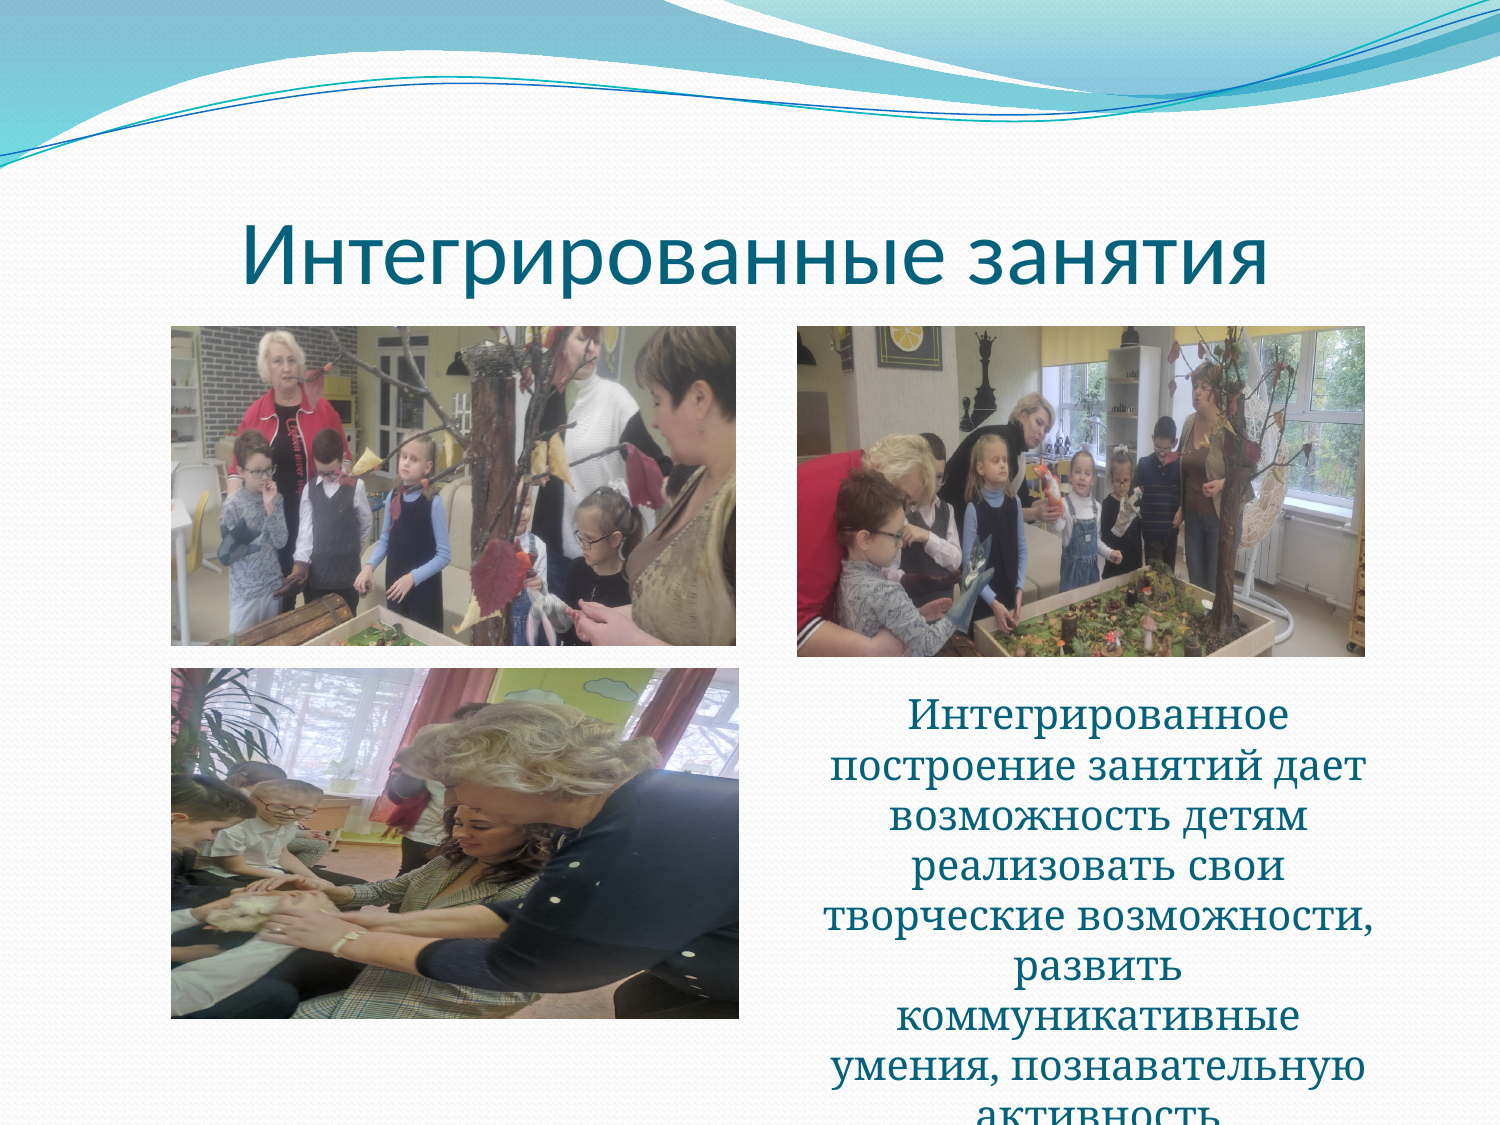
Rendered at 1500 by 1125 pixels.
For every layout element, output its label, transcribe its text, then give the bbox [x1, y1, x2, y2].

title Интегрированные занятия [75, 184, 1438, 303]
picture [170, 326, 736, 646]
picture [796, 326, 1365, 658]
picture [170, 668, 739, 1019]
text_box Интегрированное построение занятий дает возможность детям реализовать свои творческие возможности, развить коммуникативные умения, познавательную активность [797, 681, 1400, 1125]
